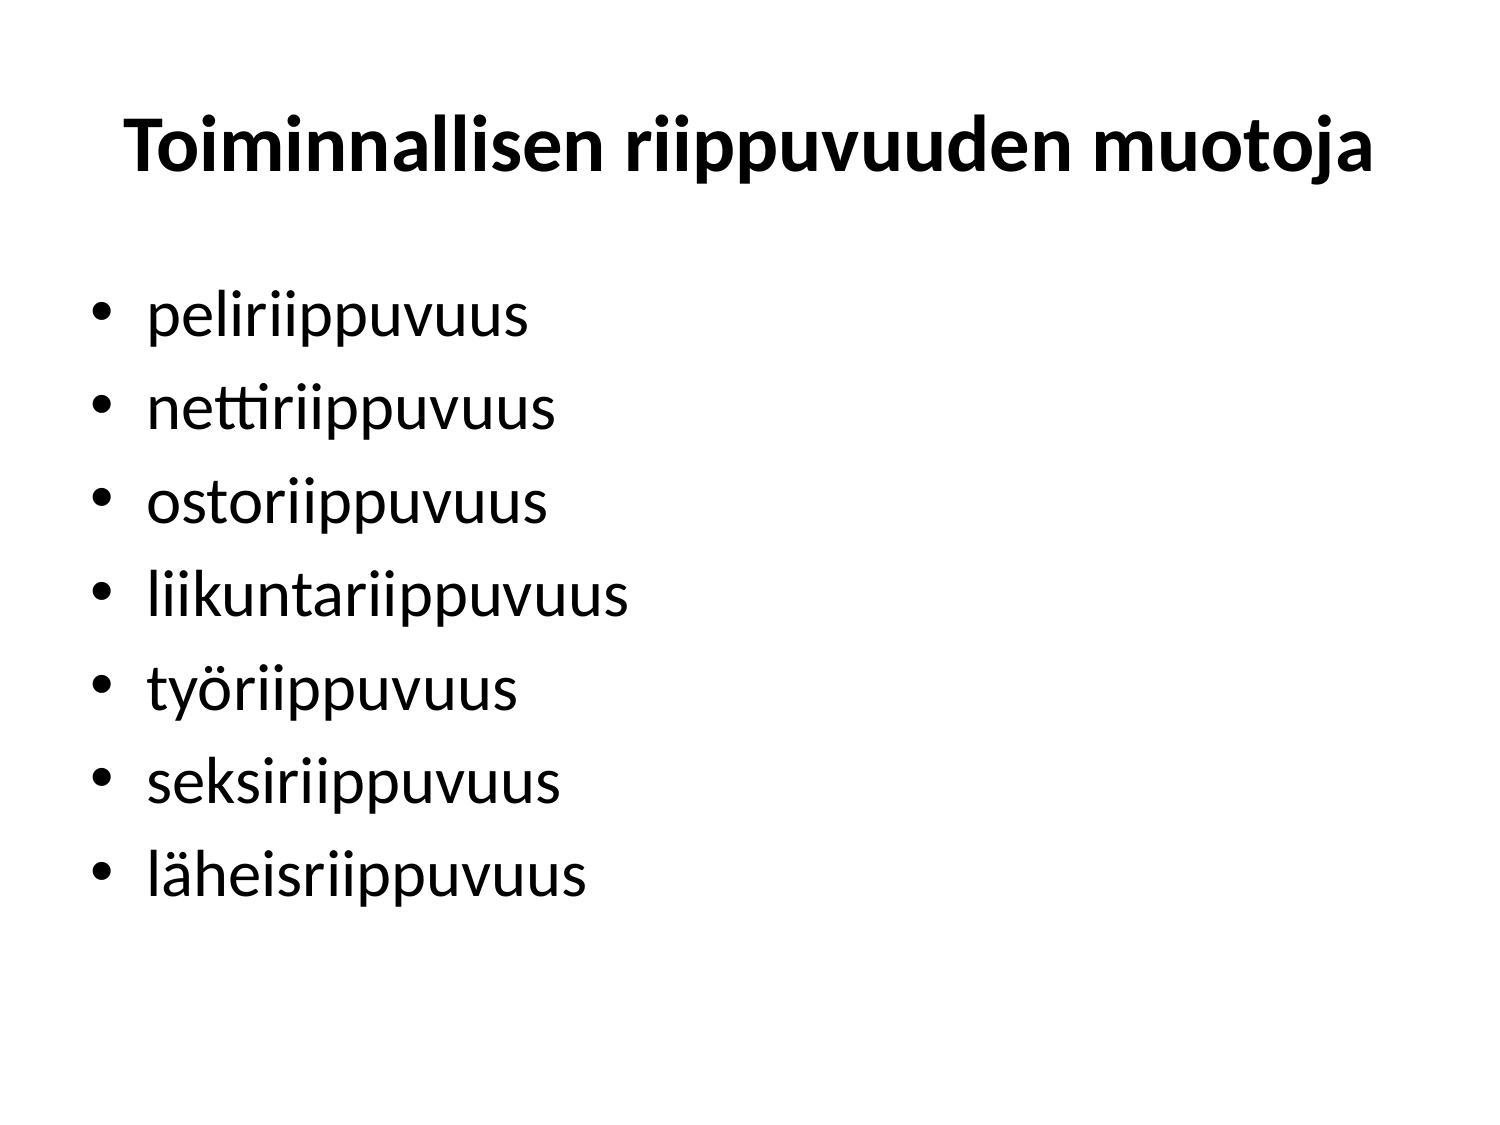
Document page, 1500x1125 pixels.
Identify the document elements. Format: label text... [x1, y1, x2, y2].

title Toiminnallisen riippuvuuden muotoja [75, 45, 1425, 233]
list peliriippuvuus nettiriippuvuus ostoriippuvuus liikuntariippuvuus työriippuvuus seksiriippuvuus läheisriippuvuus [75, 262, 1425, 1005]
